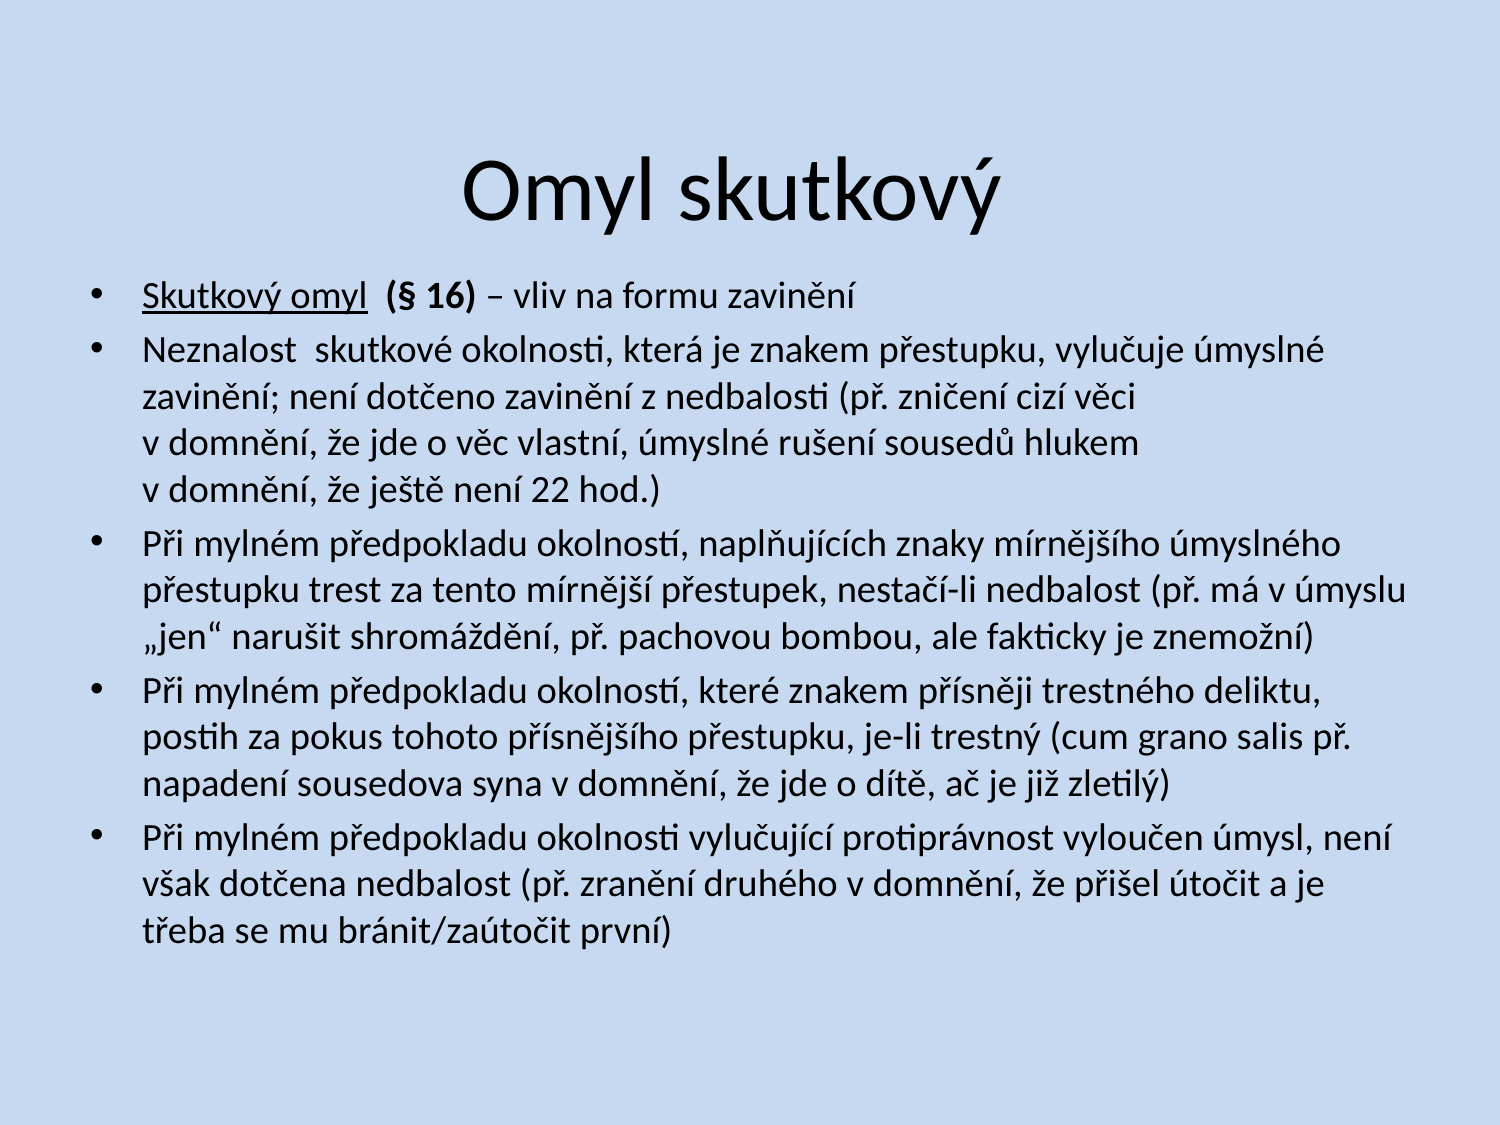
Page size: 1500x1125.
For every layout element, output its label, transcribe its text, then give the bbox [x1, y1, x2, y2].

title Omyl skutkový [29, 90, 1436, 278]
list Skutkový omyl (§ 16) – vliv na formu zavinění Neznalost skutkové okolnosti, která je znakem přestupku, vylučuje úmyslné zavinění; není dotčeno zavinění z nedbalosti (př. zničení cizí věci v domnění, že jde o věc vlastní, úmyslné rušení sousedů hlukem v domnění, že ještě není 22 hod.) Při mylném předpokladu okolností, naplňujících znaky mírnějšího úmyslného přestupku trest za tento mírnější přestupek, nestačí-li nedbalost (př. má v úmyslu „jen“ narušit shromáždění, př. pachovou bombou, ale fakticky je znemožní) Při mylném předpokladu okolností, které znakem přísněji trestného deliktu, postih za pokus tohoto přísnějšího přestupku, je-li trestný (cum grano salis př. napadení sousedova syna v domnění, že jde o dítě, ač je již zletilý) Při mylném předpokladu okolnosti vylučující protiprávnost vyloučen úmysl, není však dotčena nedbalost (př. zranění druhého v domnění, že přišel útočit a je třeba se mu bránit/zaútočit první) [75, 262, 1425, 1005]
